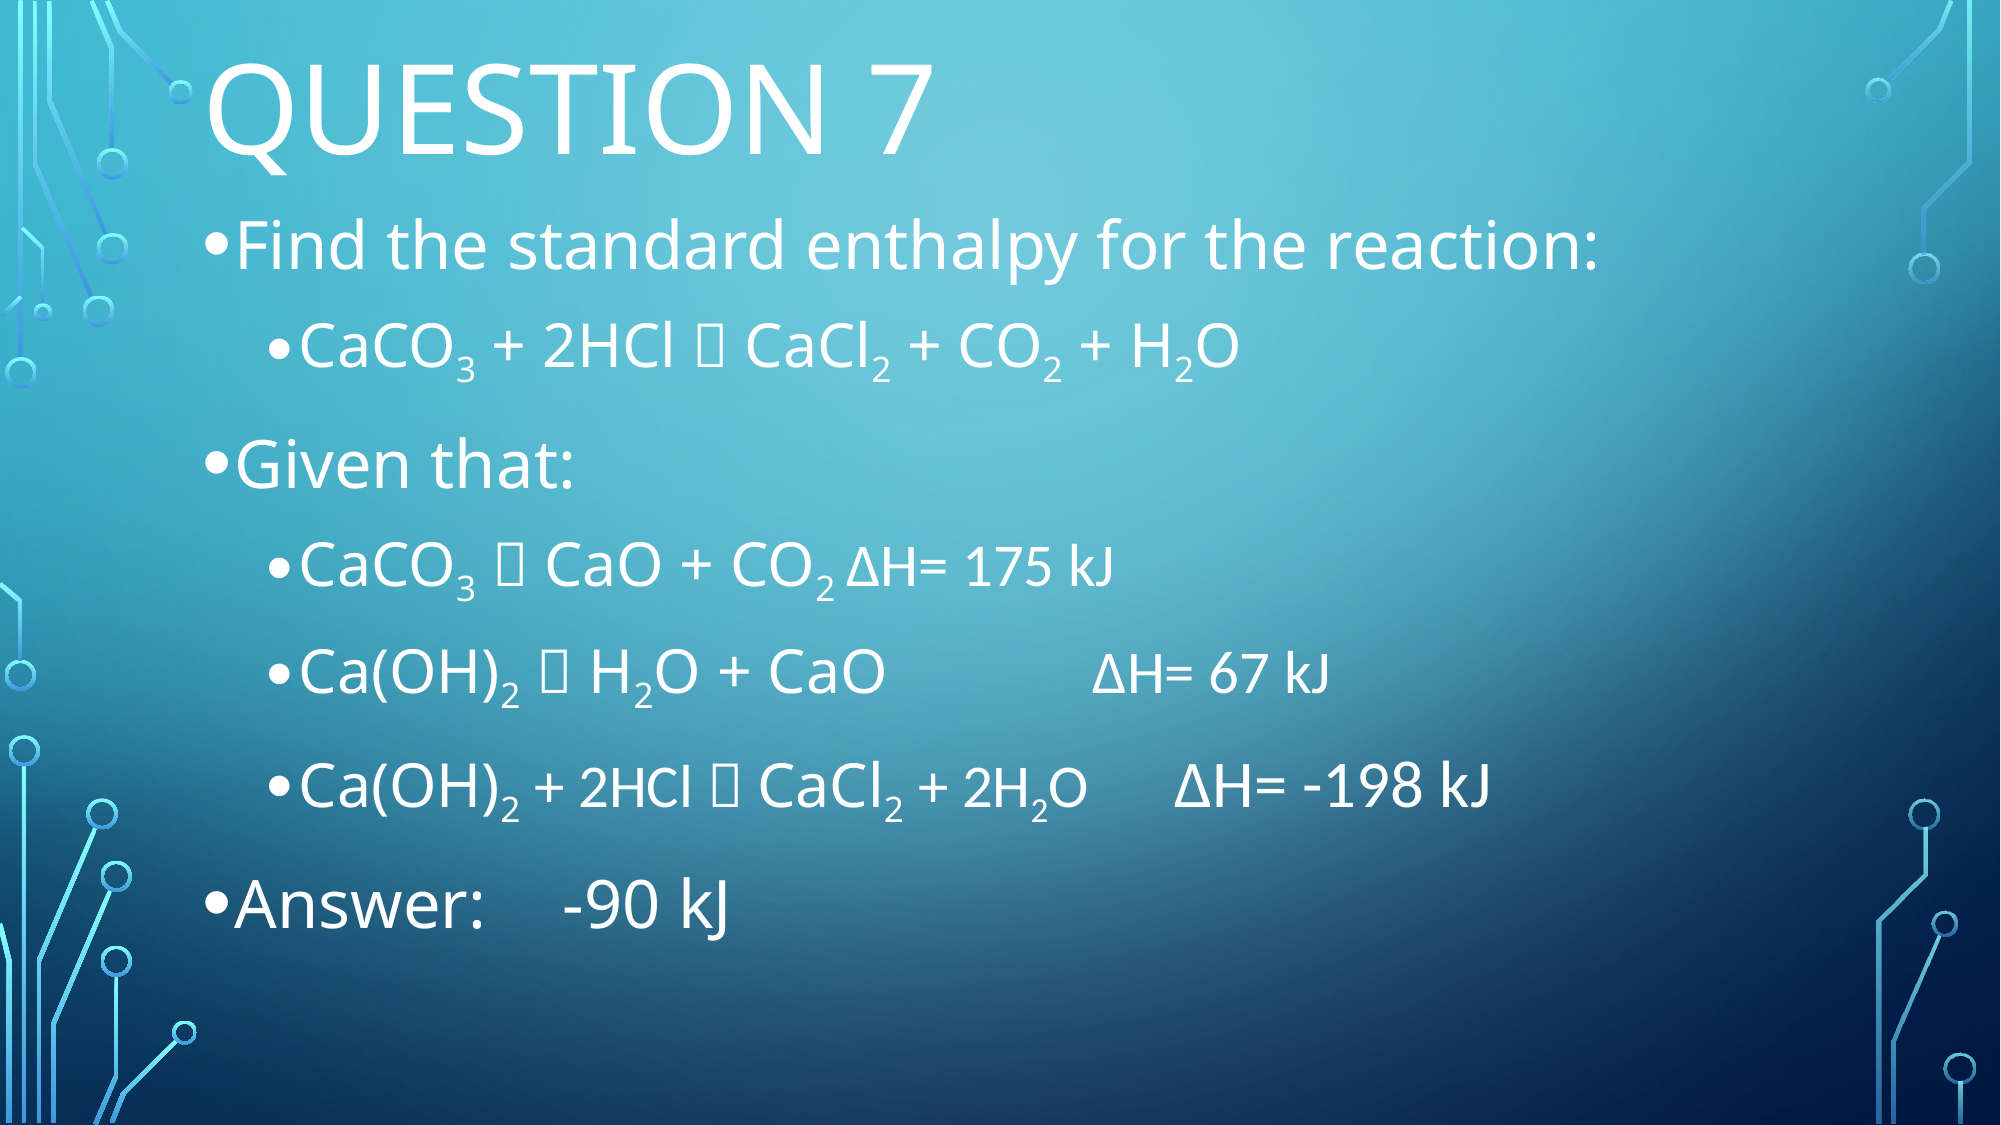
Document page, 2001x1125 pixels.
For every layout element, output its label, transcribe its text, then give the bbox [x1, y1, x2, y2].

title Question 7 [187, 16, 1813, 178]
list Find the standard enthalpy for the reaction: CaCO3 + 2HCl  CaCl2 + CO2 + H2O Given that: CaCO3  CaO + CO2 ΔH= 175 kJ Ca(OH)2  H2O + CaO ΔH= 67 kJ Ca(OH)2 + 2HCl  CaCl2 + 2H2O ΔH= -198 kJ Answer: -90 kJ [187, 178, 1813, 950]
